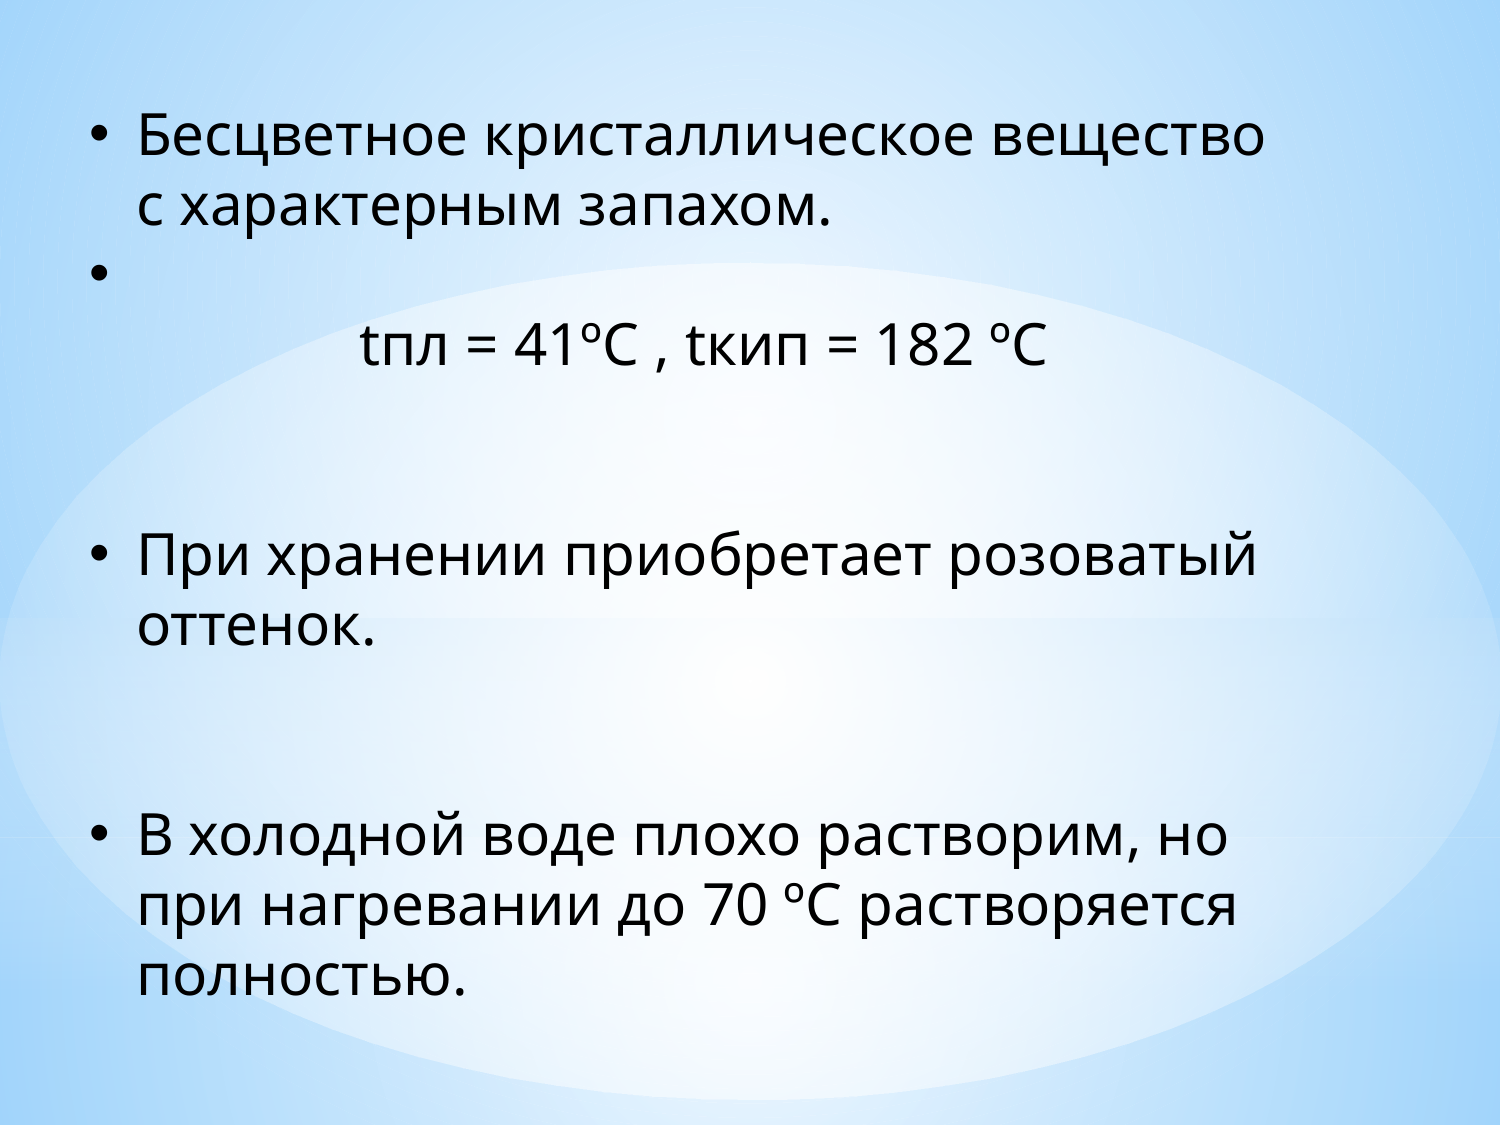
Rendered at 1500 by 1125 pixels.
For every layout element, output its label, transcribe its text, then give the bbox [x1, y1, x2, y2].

text_box Бесцветное кристаллическое вещество с характерным запахом. tпл = 41ºС , tкип = 182 ºС При хранении приобретает розоватый оттенок. В холодной воде плохо растворим, но при нагревании до 70 ºС растворяется полностью. [74, 90, 1334, 1015]
